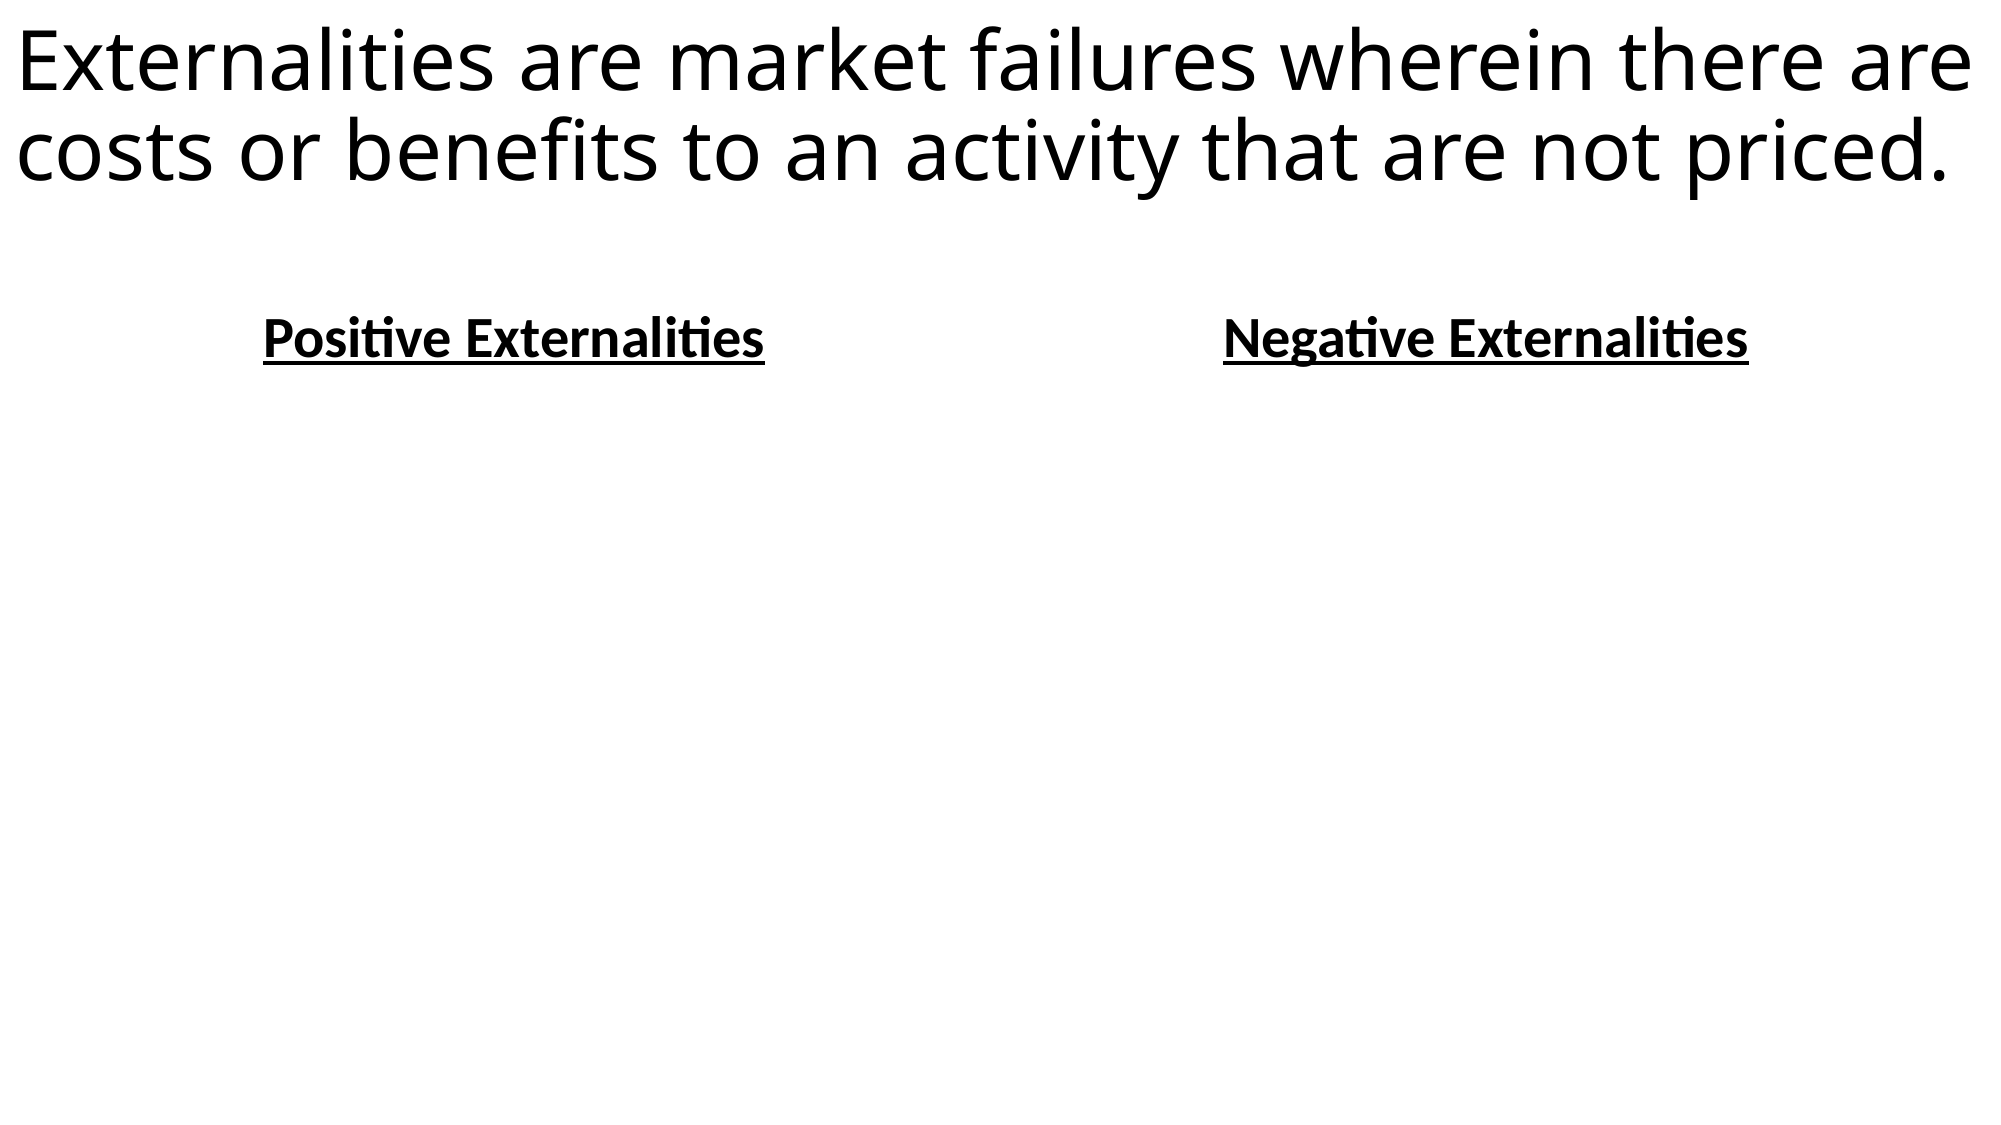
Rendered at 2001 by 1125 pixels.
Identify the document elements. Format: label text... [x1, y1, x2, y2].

text_box Negative Externalities [1109, 299, 1863, 1014]
list Positive Externalities [137, 299, 891, 1014]
title Externalities are market failures wherein there are costs or benefits to an activity that are not priced. [0, 0, 2000, 218]
